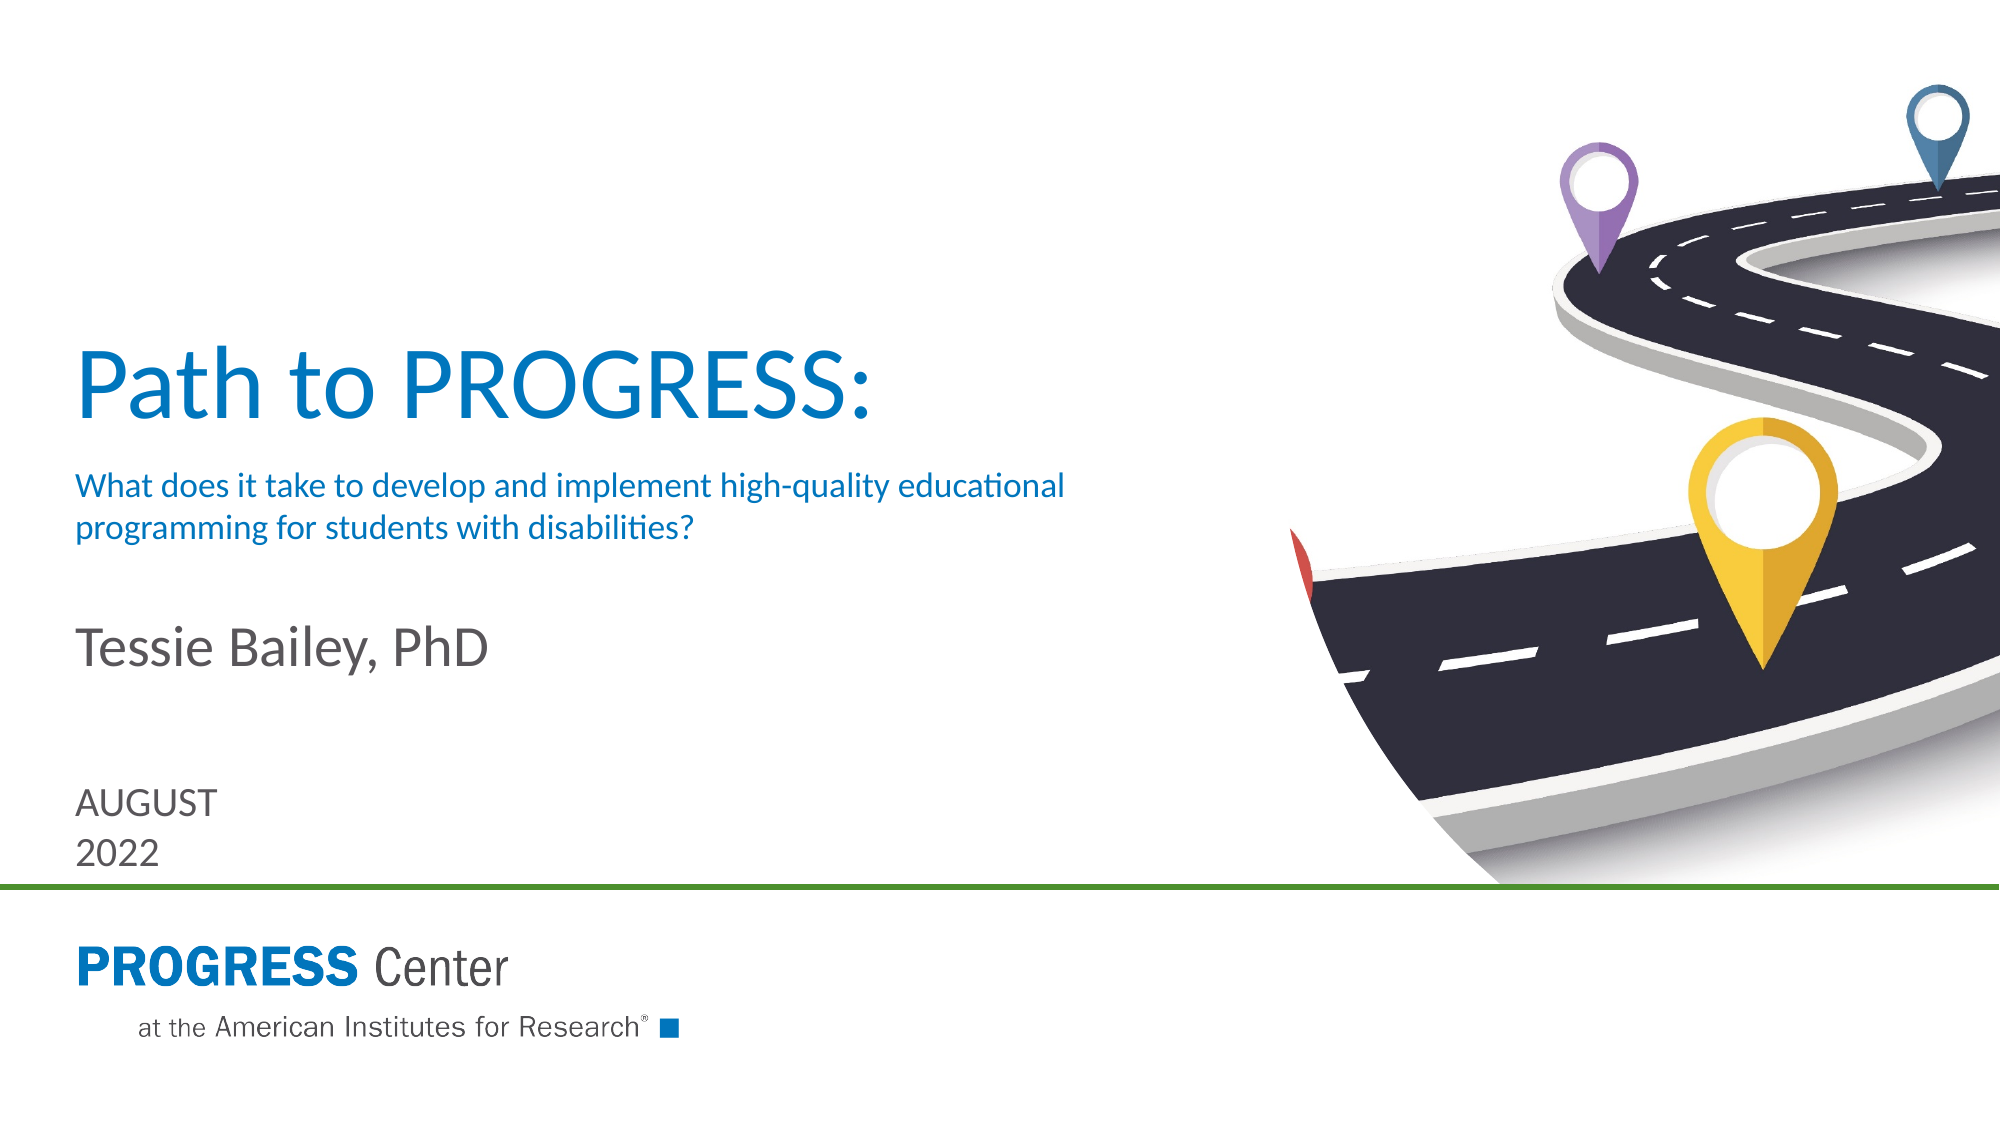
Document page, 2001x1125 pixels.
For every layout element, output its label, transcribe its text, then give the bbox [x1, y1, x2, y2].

list August 2022 [75, 774, 308, 826]
list Tessie Bailey, PhD [75, 608, 1249, 743]
picture [1276, 0, 2000, 884]
subtitle What does it take to develop and implement high-quality educational programming for students with disabilities? [75, 462, 1249, 550]
title Path to PROGRESS: [75, 205, 1249, 442]
picture [75, 938, 679, 1044]
